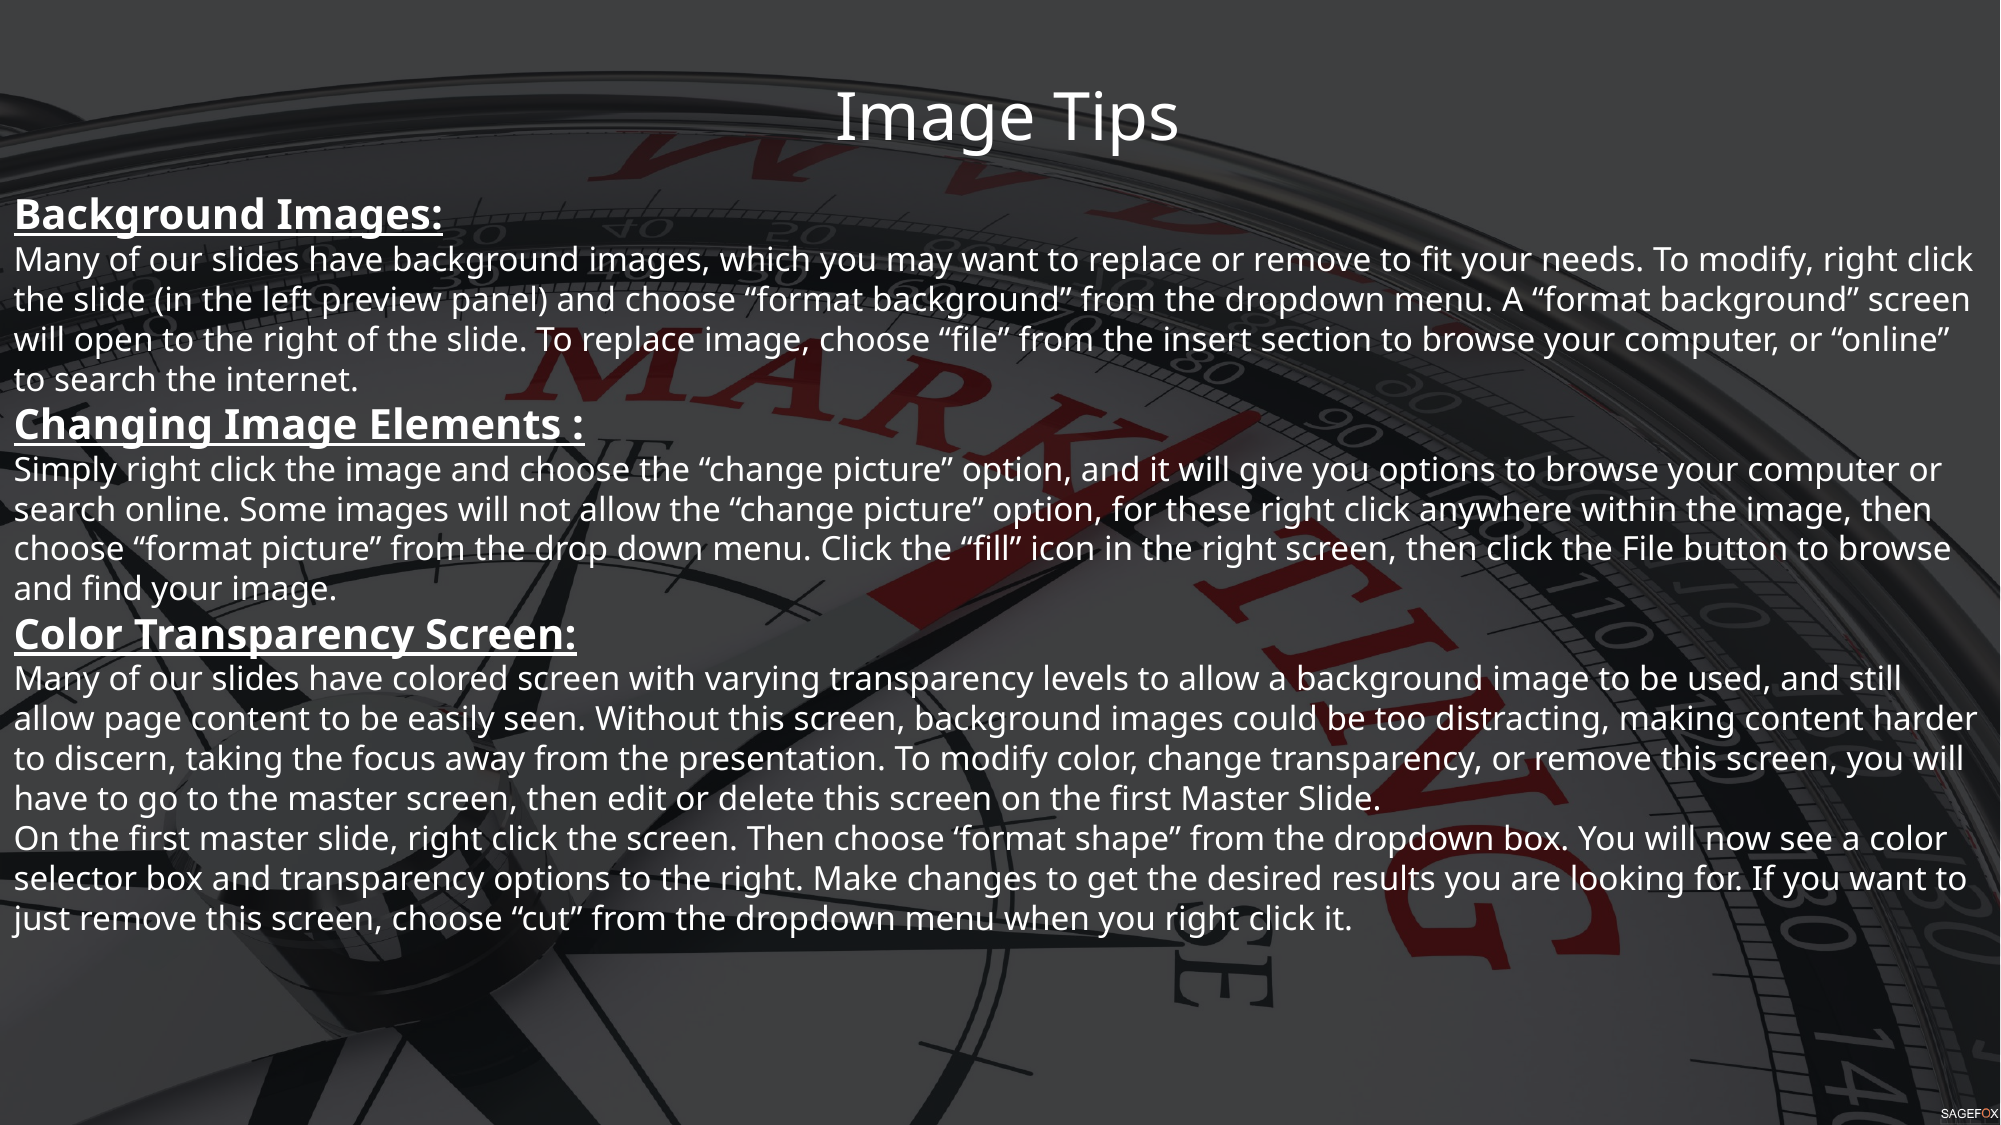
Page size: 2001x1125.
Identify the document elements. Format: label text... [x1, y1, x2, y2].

title Image Tips [597, 59, 1420, 177]
text_box Background Images: Many of our slides have background images, which you may want to replace or remove to fit your needs. To modify, right click the slide (in the left preview panel) and choose “format background” from the dropdown menu. A “format background” screen will open to the right of the slide. To replace image, choose “file” from the insert section to browse your computer, or “online” to search the internet. Changing Image Elements : Simply right click the image and choose the “change picture” option, and it will give you options to browse your computer or search online. Some images will not allow the “change picture” option, for these right click anywhere within the image, then choose “format picture” from the drop down menu. Click the “fill” icon in the right screen, then click the File button to browse and find your image. Color Transparency Screen: Many of our slides have colored screen with varying transparency levels to allow a background image to be used, and still allow page content to be easily seen. Without this screen, background images could be too distracting, making content harder to discern, taking the focus away from the presentation. To modify color, change transparency, or remove this screen, you will have to go to the master screen, then edit or delete this screen on the first Master Slide. On the first master slide, right click the screen. Then choose ‘format shape” from the dropdown box. You will now see a color selector box and transparency options to the right. Make changes to get the desired results you are looking for. If you want to just remove this screen, choose “cut” from the dropdown menu when you right click it. [0, 0, 2000, 1125]
